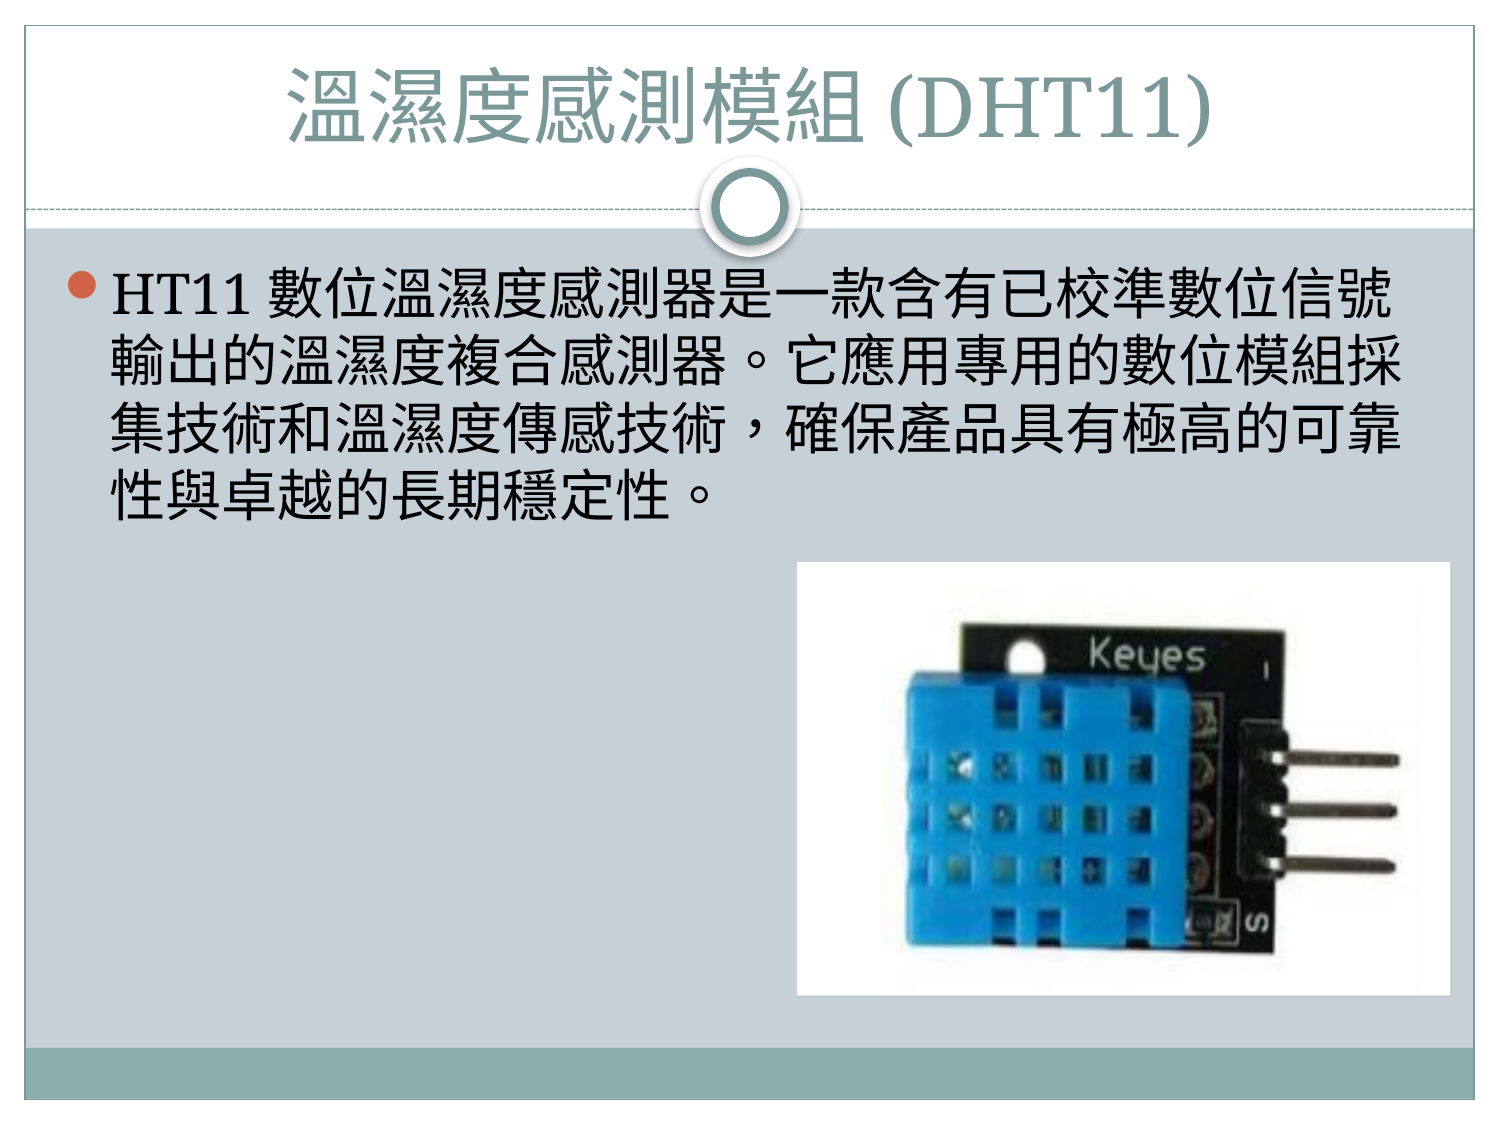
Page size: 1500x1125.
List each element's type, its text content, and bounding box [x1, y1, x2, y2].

picture [796, 562, 1454, 1000]
title 溫濕度感測模組(DHT11) [49, 37, 1450, 162]
list HT11數位溫濕度感測器是一款含有已校準數位信號輸出的溫濕度複合感測器。它應用專用的數位模組採集技術和溫濕度傳感技術，確保產品具有極高的可靠性與卓越的長期穩定性。 [49, 250, 1445, 1001]
